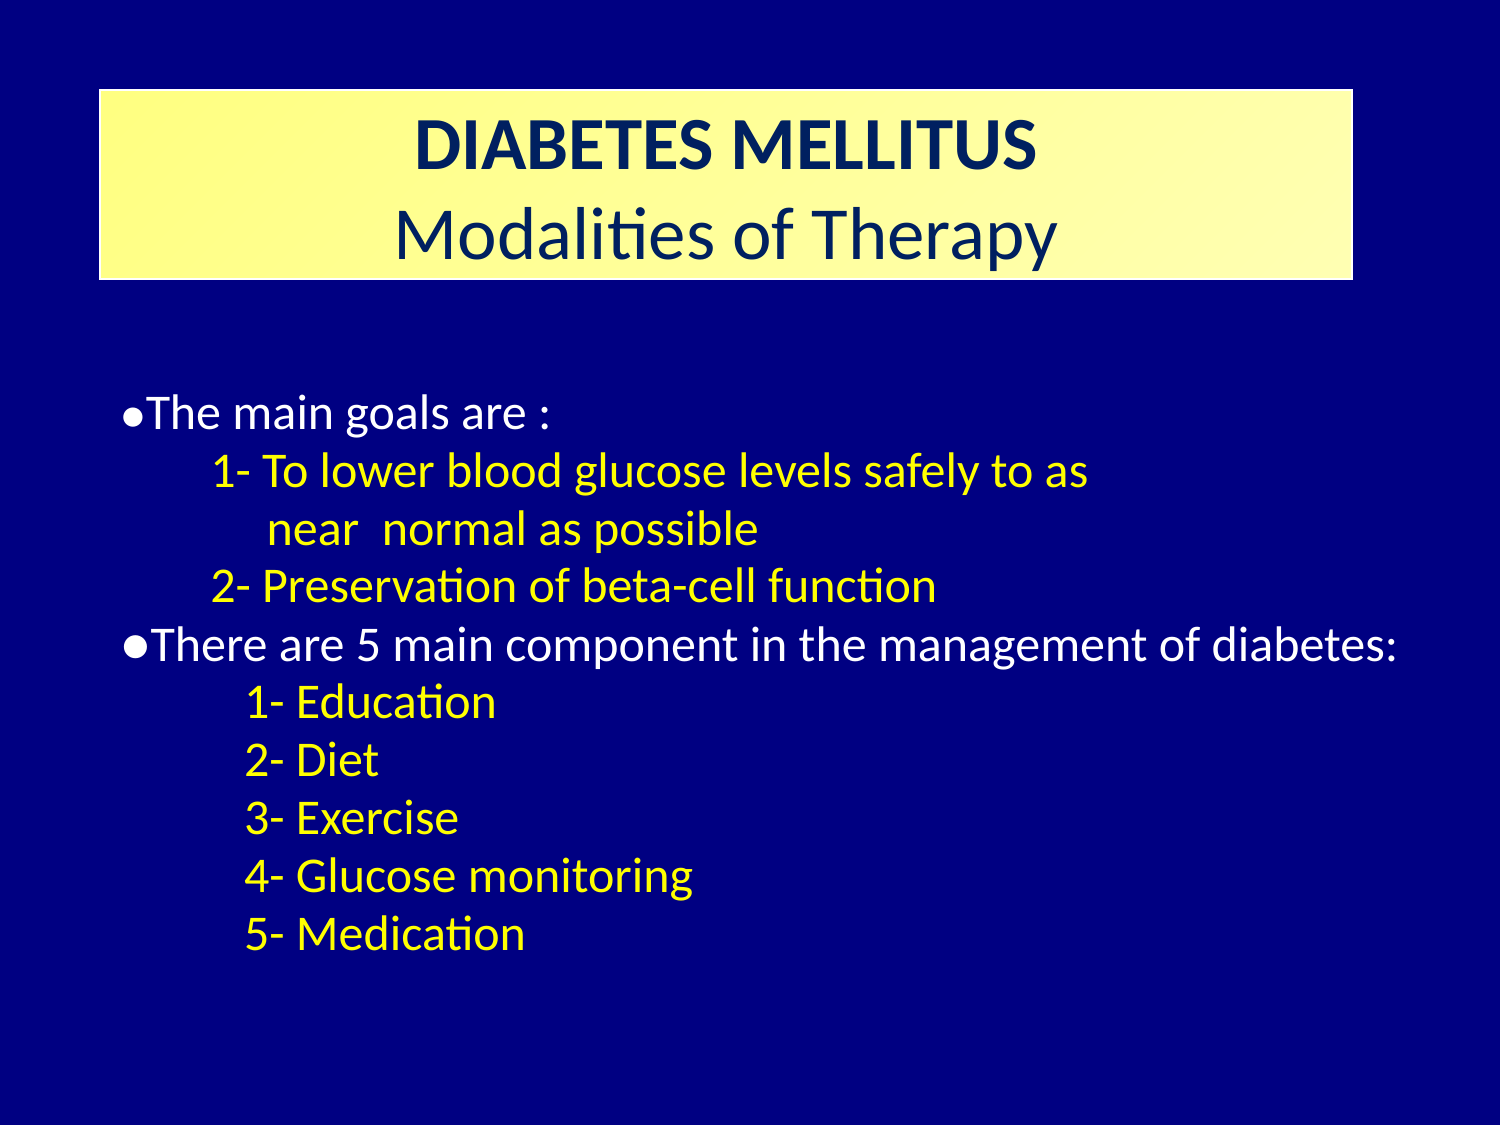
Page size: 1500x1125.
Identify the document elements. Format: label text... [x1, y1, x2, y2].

list ●The main goals are : 1- To lower blood glucose levels safely to as near normal as possible 2- Preservation of beta-cell function ●There are 5 main component in the management of diabetes: 1- Education 2- Diet 3- Exercise 4- Glucose monitoring 5- Medication [105, 304, 1461, 1125]
text_box DIABETES MELLITUS Modalities of Therapy [100, 90, 1353, 279]
